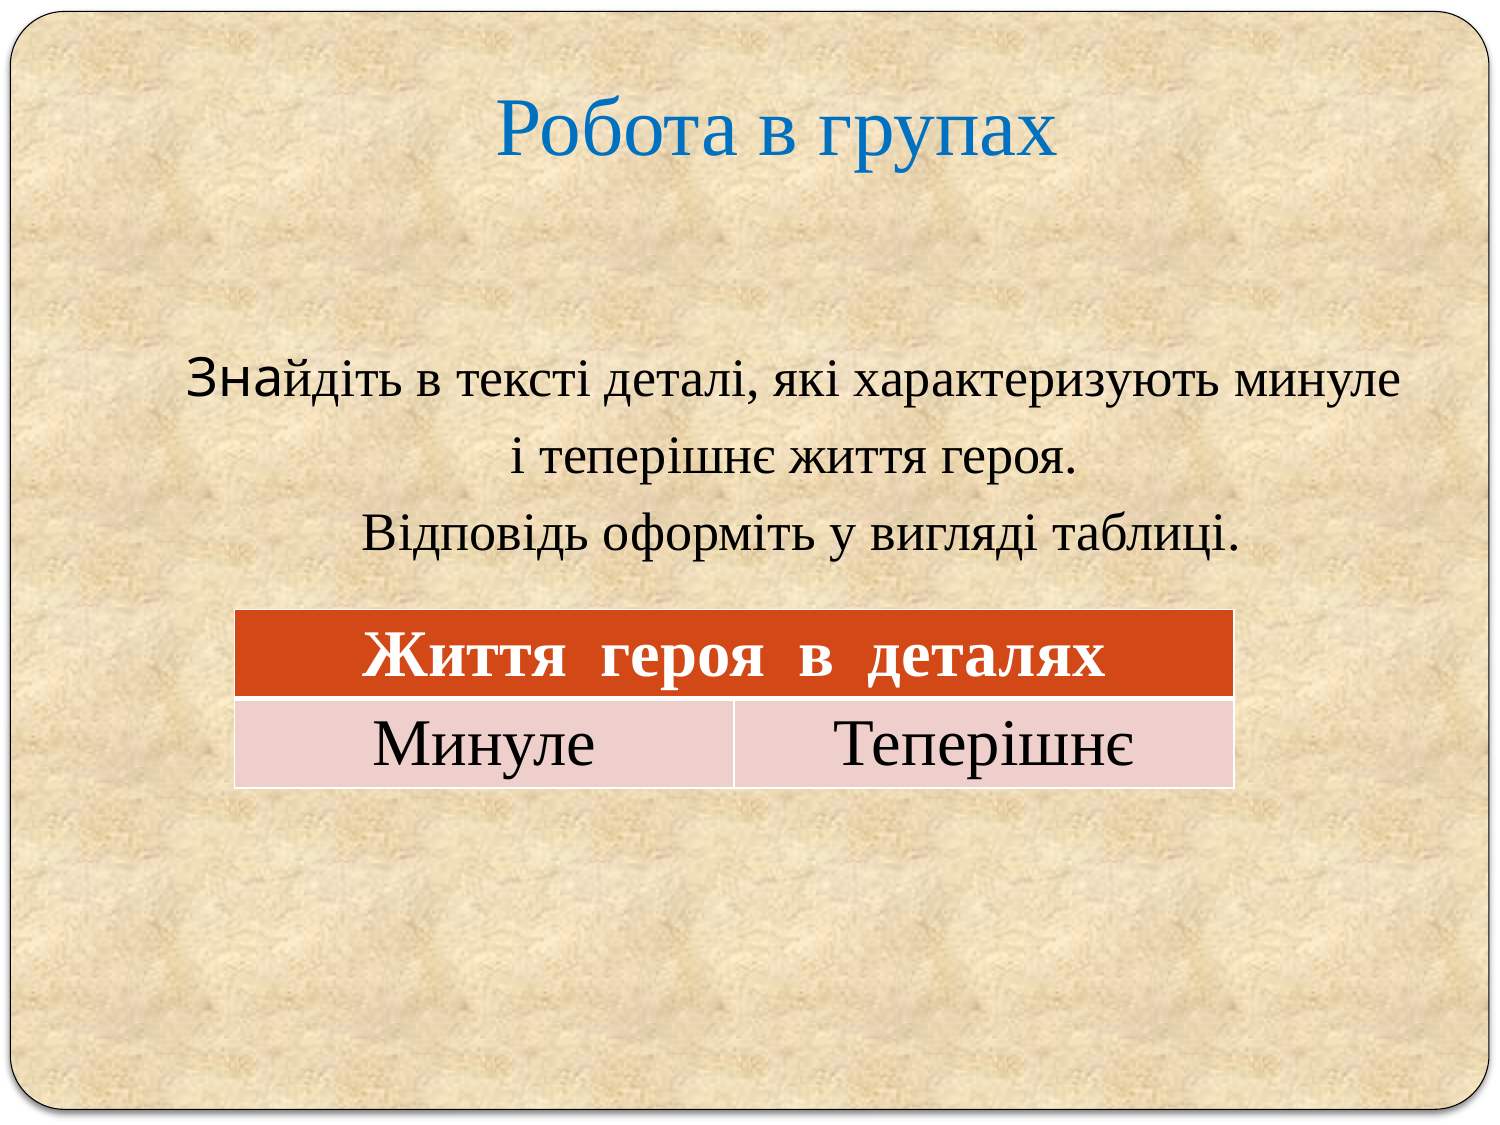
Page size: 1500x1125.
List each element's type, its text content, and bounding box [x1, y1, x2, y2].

table_cell Минуле [235, 701, 733, 787]
table_cell Теперішнє [735, 701, 1233, 787]
picture [11, 12, 1488, 1108]
list Знайдіть в тексті деталі, які характеризують минуле і теперішнє життя героя. Відповідь оформіть у вигляді таблиці. [163, 257, 1440, 950]
title Робота в групах [149, 44, 1426, 188]
table_header Життя героя в деталях [235, 610, 1233, 696]
